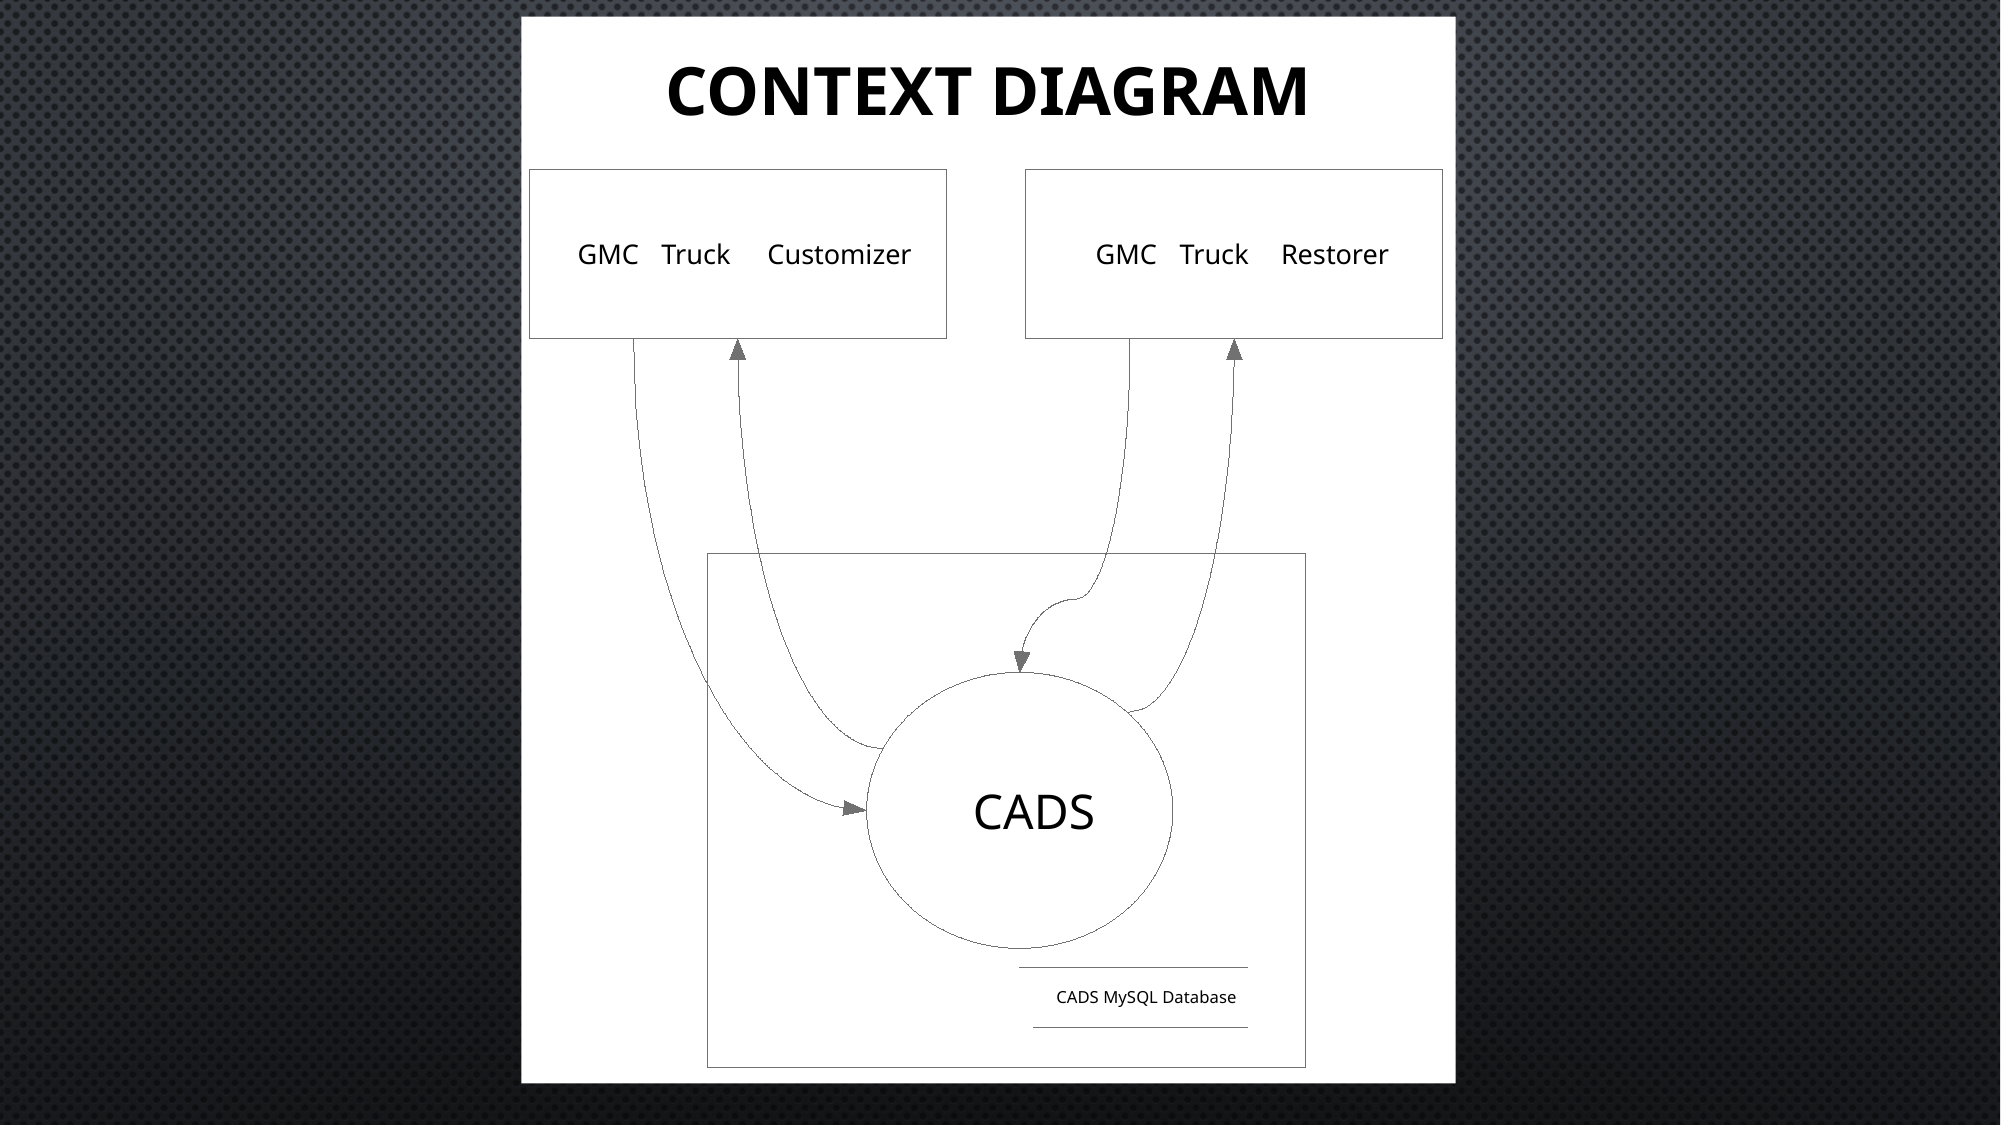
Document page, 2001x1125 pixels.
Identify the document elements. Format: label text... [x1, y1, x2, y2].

text_box Context diagram [521, 16, 1456, 161]
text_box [521, 161, 1456, 1084]
text_box 16 [1542, 0, 2000, 181]
